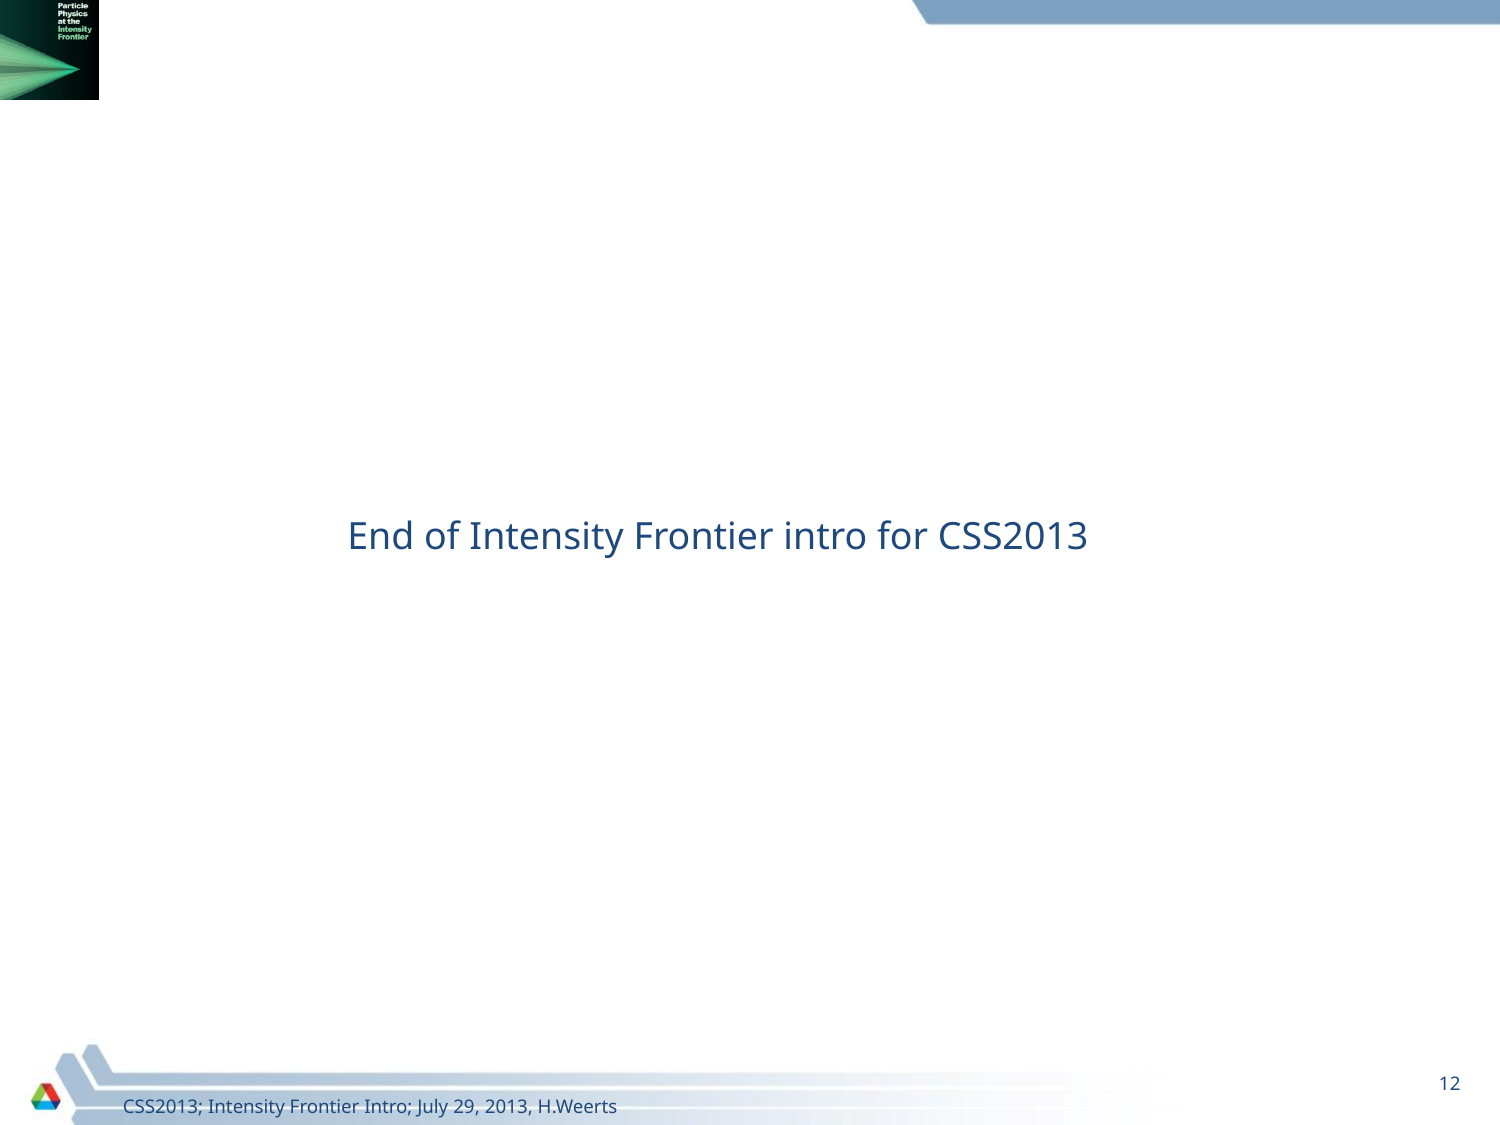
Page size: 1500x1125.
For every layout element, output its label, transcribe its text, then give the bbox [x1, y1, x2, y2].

picture [0, 0, 1500, 100]
slide_number 12 [1412, 1064, 1476, 1125]
picture [0, 1037, 1500, 1125]
text_box End of Intensity Frontier intro for CSS2013 [332, 504, 1105, 565]
footer CSS2013; Intensity Frontier Intro; July 29, 2013, H.Weerts [107, 1087, 1083, 1125]
